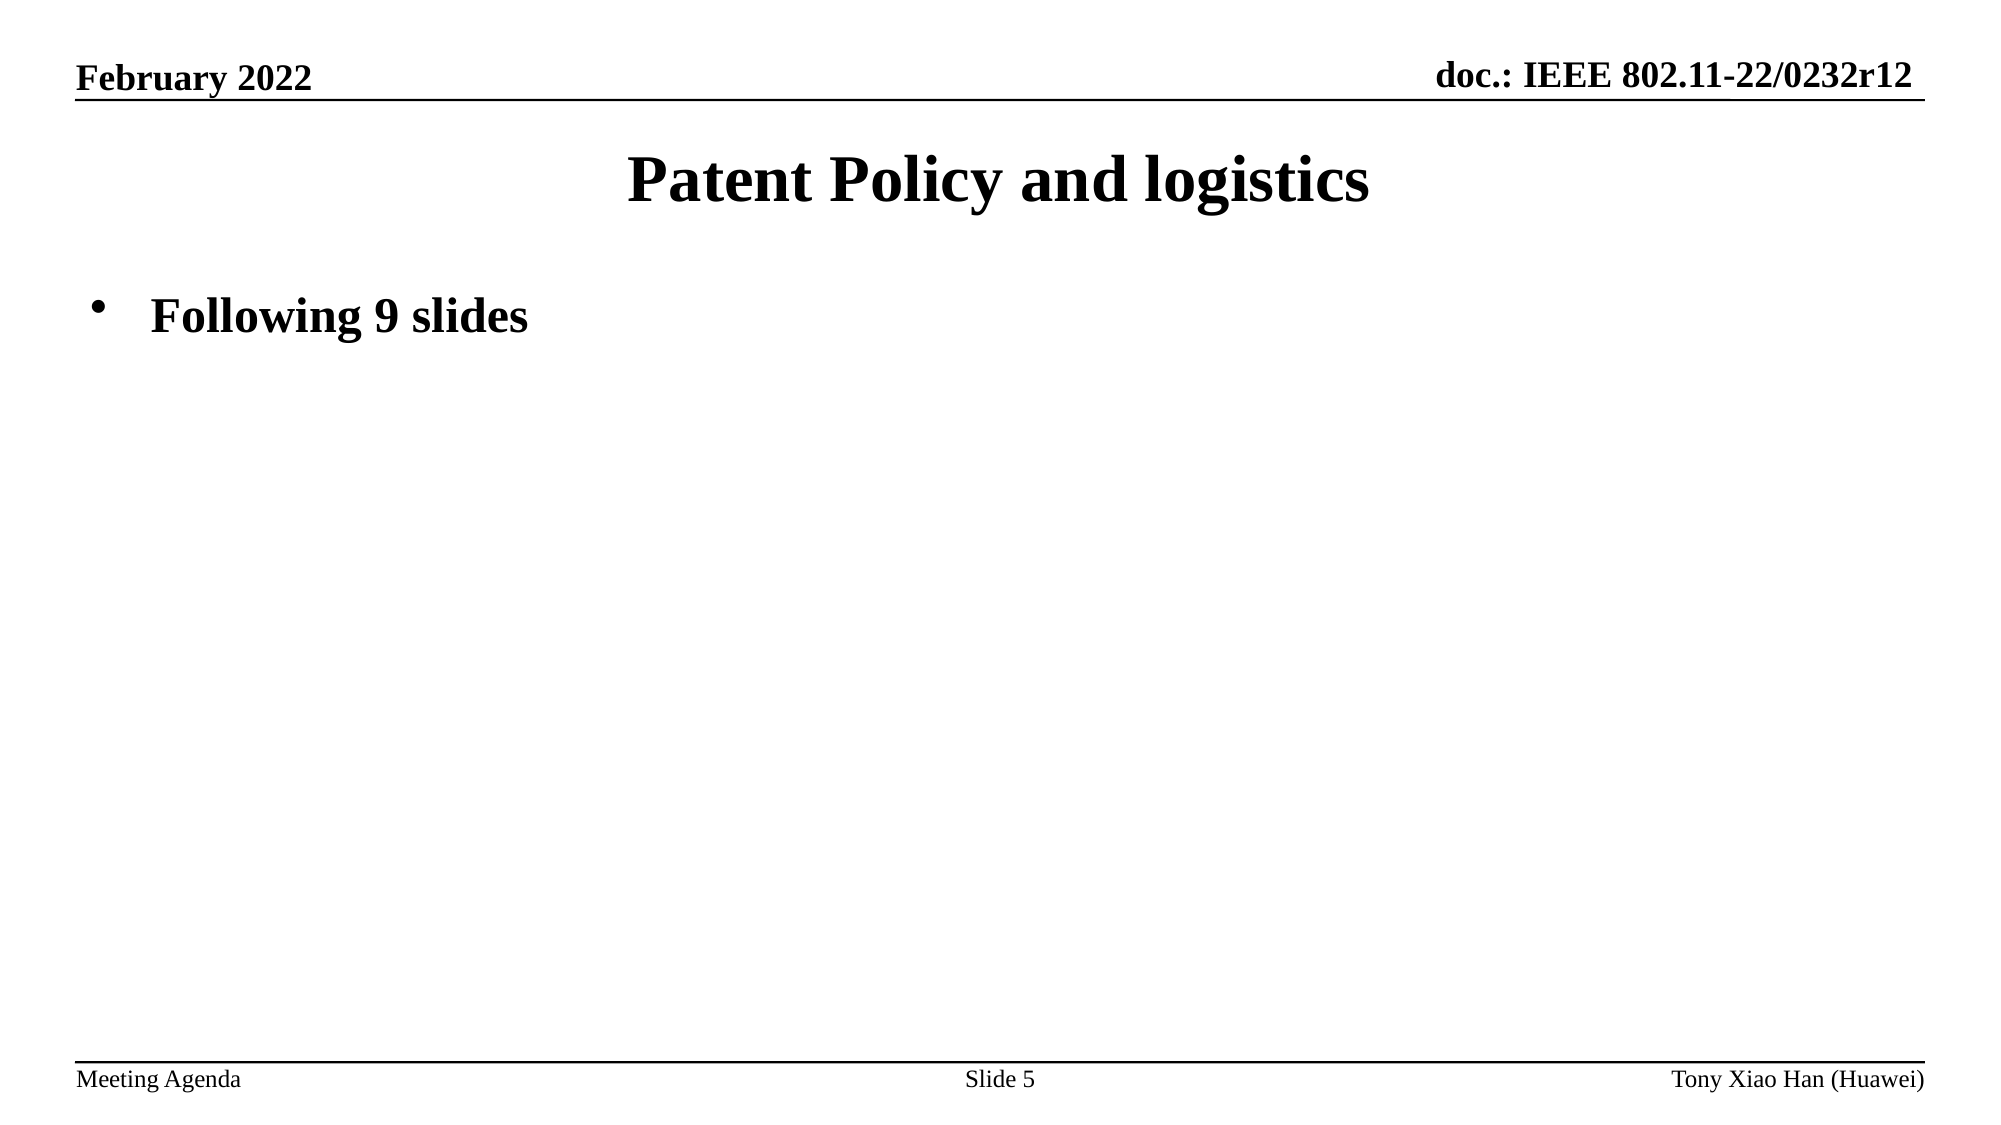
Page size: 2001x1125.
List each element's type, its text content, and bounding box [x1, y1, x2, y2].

text_box Patent Policy and logistics [362, 87, 1638, 263]
text_box Following 9 slides [75, 274, 1925, 950]
